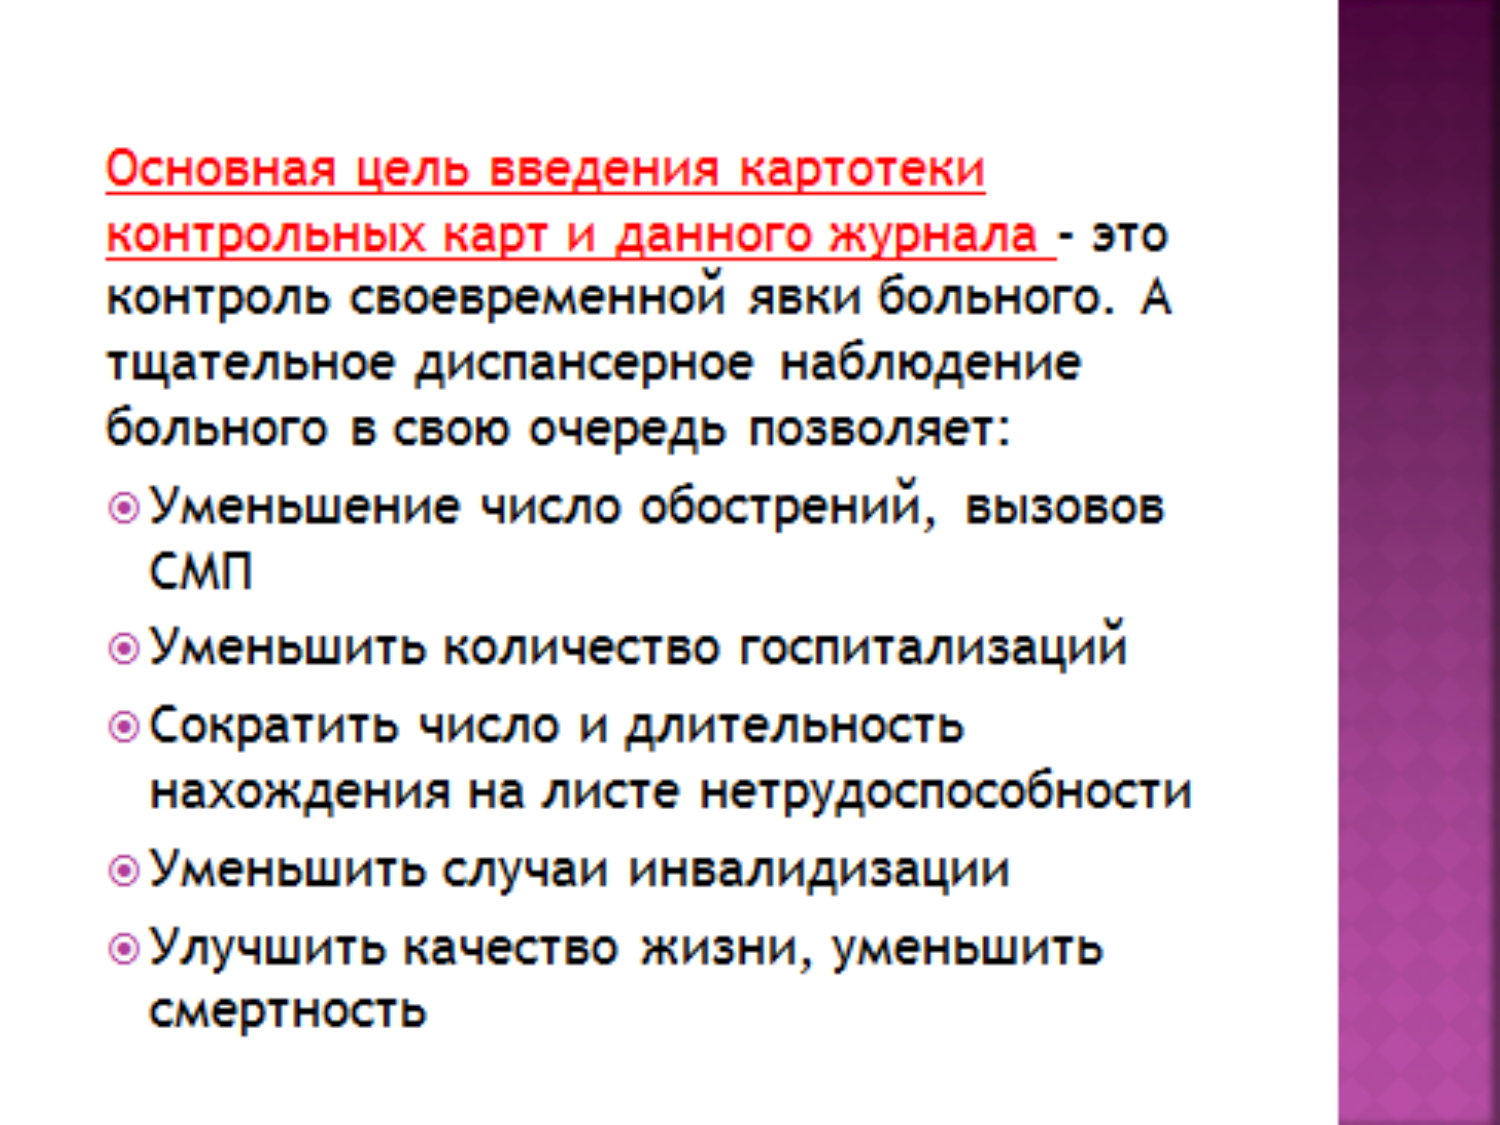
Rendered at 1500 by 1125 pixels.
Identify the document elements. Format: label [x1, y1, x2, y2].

list [17, 0, 1500, 1125]
